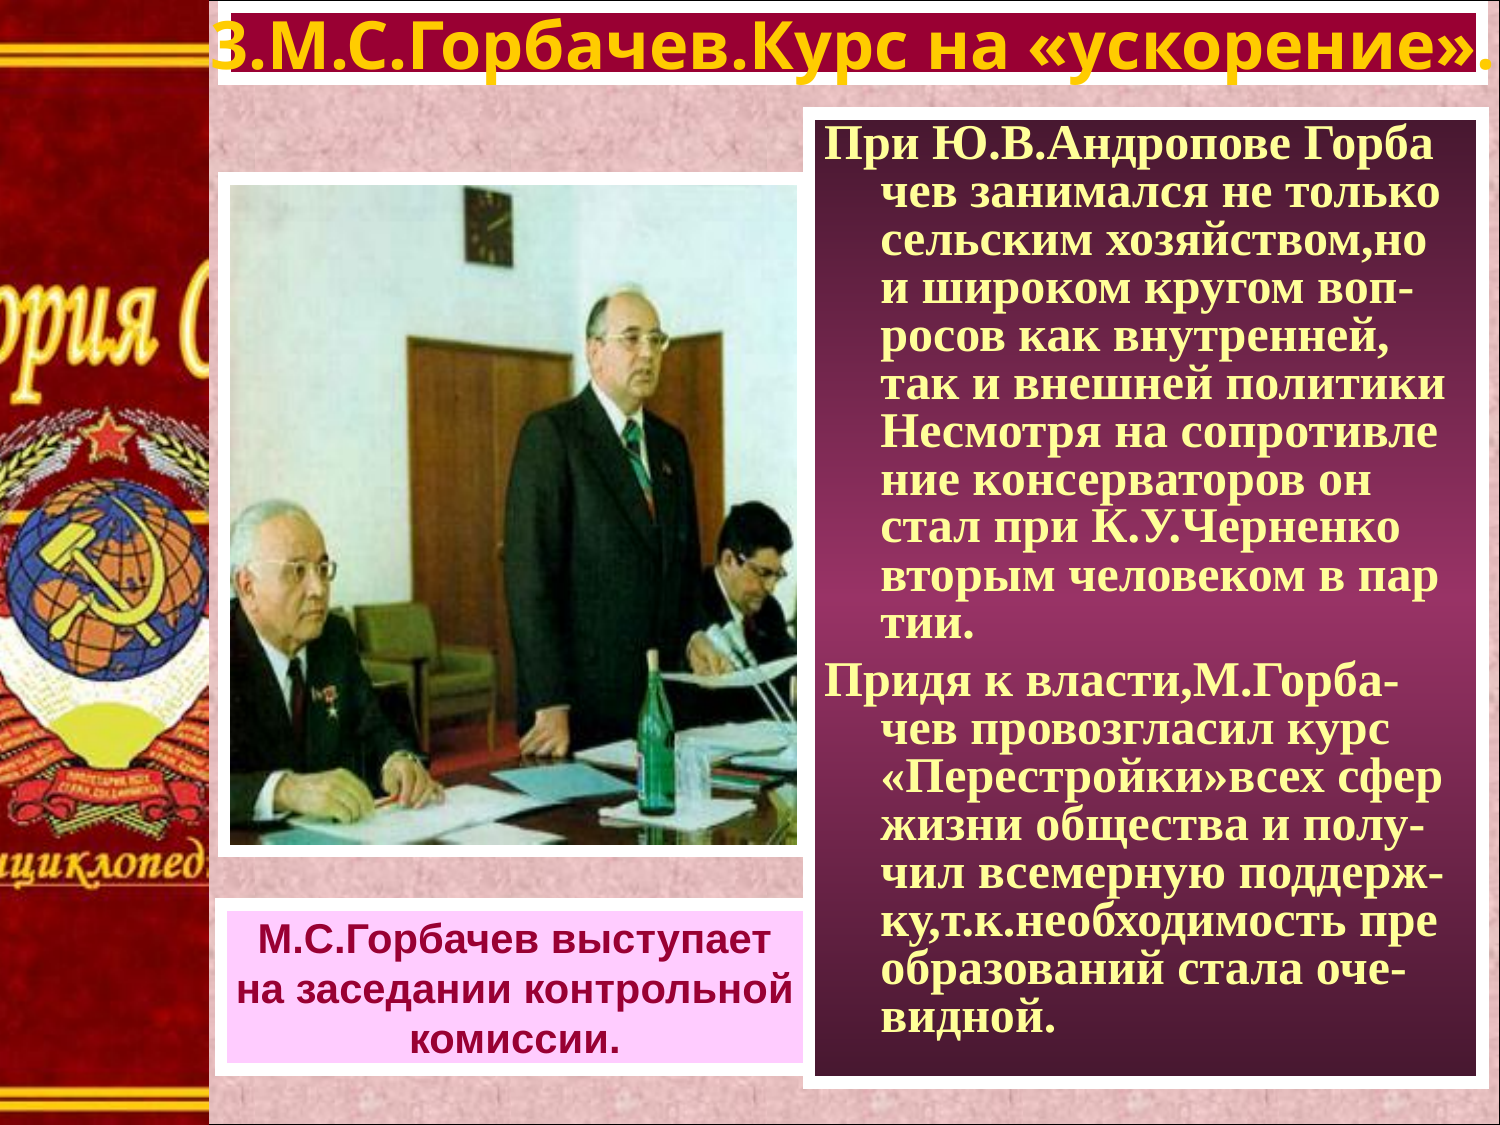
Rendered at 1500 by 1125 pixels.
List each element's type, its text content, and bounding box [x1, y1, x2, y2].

text_box М.С.Горбачев выступает на заседании контрольной комиссии. [220, 904, 809, 1070]
list При Ю.В.Андропове Горба чев занимался не только сельским хозяйством,но и широком кругом воп-росов как внутренней, так и внешней политики Несмотря на сопротивле ние консерваторов он стал при К.У.Черненко вторым человеком в пар тии. Придя к власти,М.Горба-чев провозгласил курс «Перестройки»всех сфер жизни общества и полу-чил всемерную поддерж-ку,т.к.необходимость пре образований стала оче-видной. [809, 113, 1483, 1083]
picture [0, 0, 209, 1125]
text_box 3.М.С.Горбачев.Курс на «ускорение». [224, 7, 1483, 79]
picture [230, 184, 798, 845]
text_box [209, 0, 1500, 1125]
